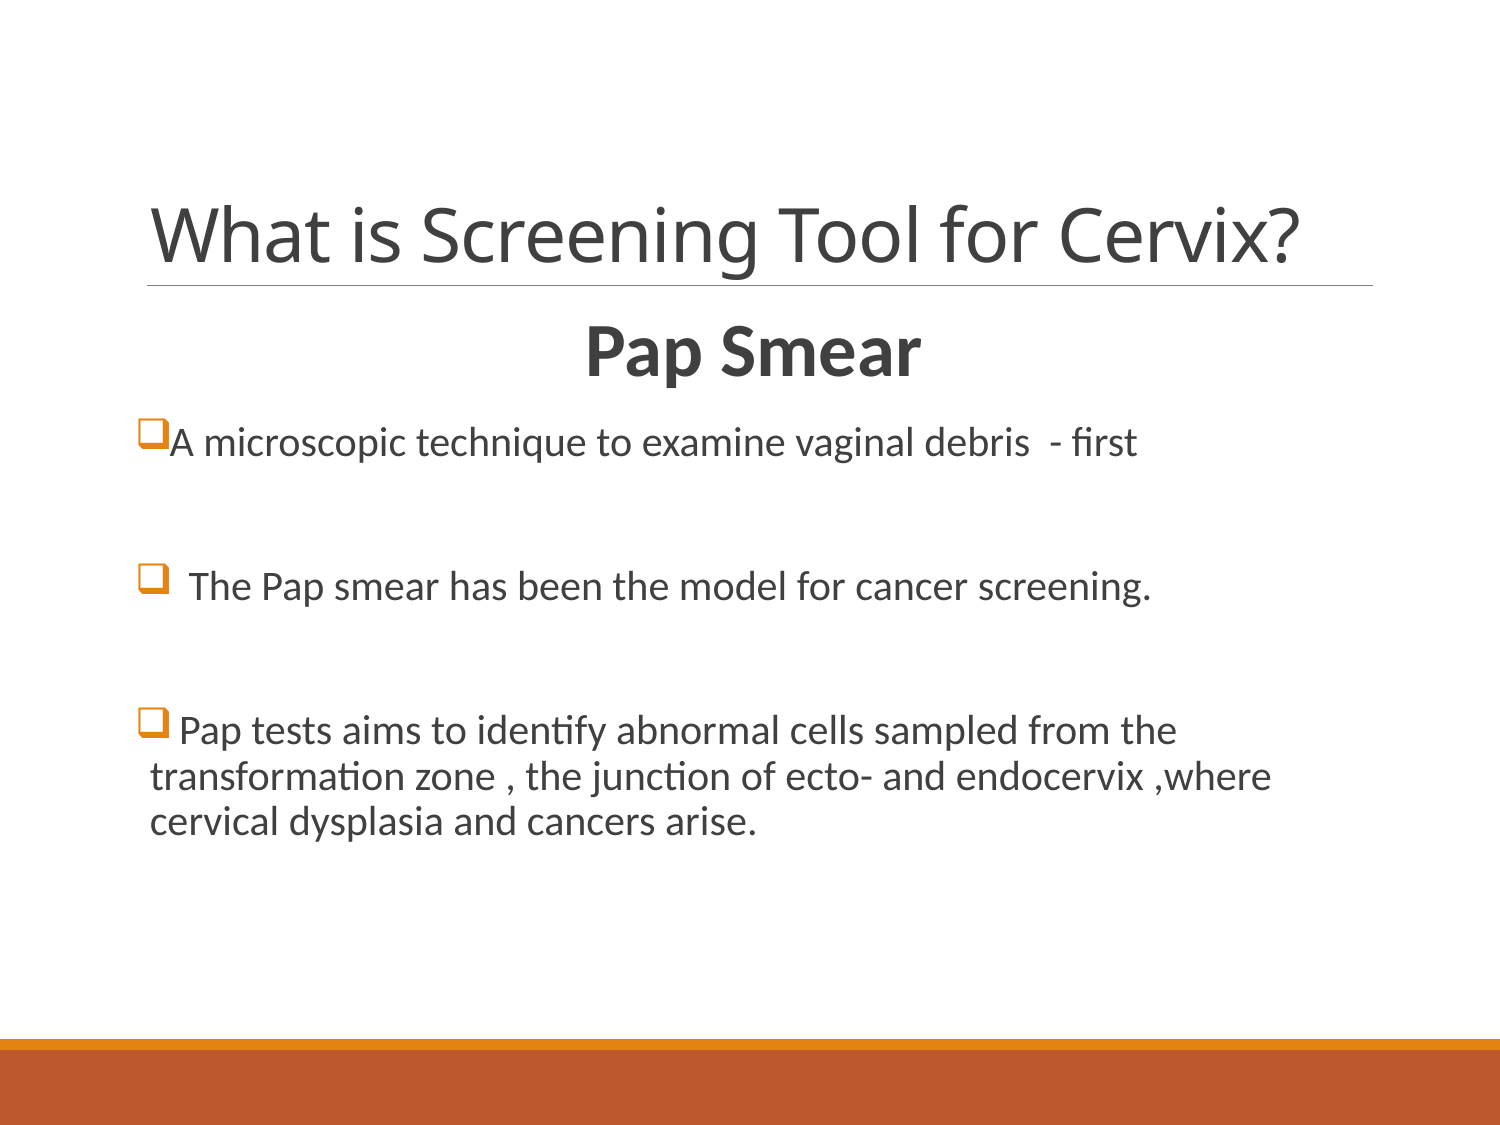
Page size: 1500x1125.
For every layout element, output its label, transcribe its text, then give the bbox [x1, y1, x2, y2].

title What is Screening Tool for Cervix? [135, 47, 1373, 285]
list Pap Smear A microscopic technique to examine vaginal debris - first The Pap smear has been the model for cancer screening. Pap tests aims to identify abnormal cells sampled from the transformation zone , the junction of ecto- and endocervix ,where cervical dysplasia and cancers arise. [135, 302, 1373, 963]
